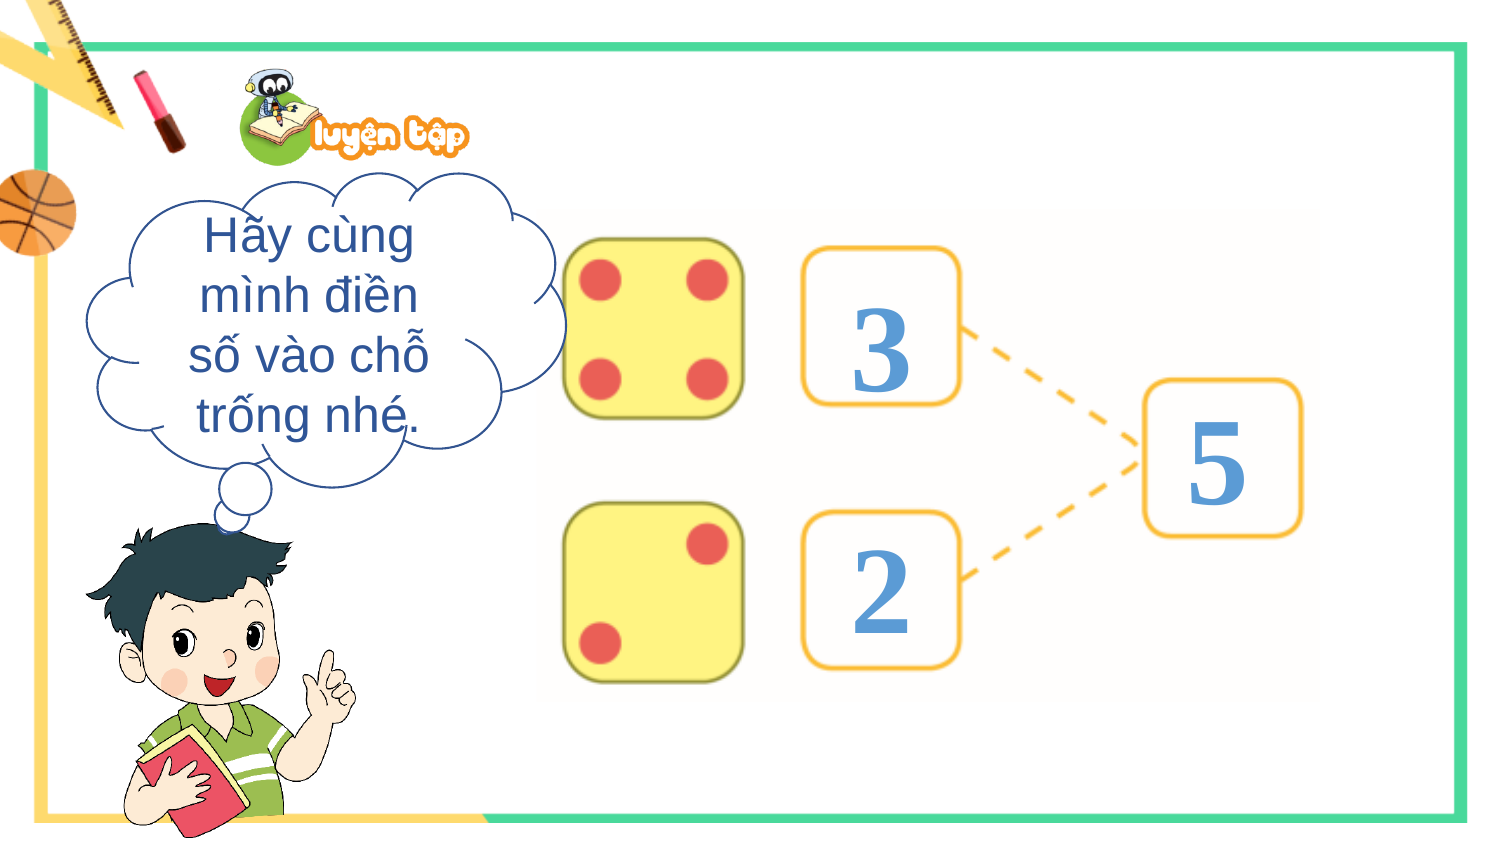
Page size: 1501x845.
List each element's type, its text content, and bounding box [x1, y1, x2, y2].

picture [0, 0, 1467, 838]
text_box Hãy cùng mình điền số vào chỗ trống nhé. [85, 177, 536, 523]
